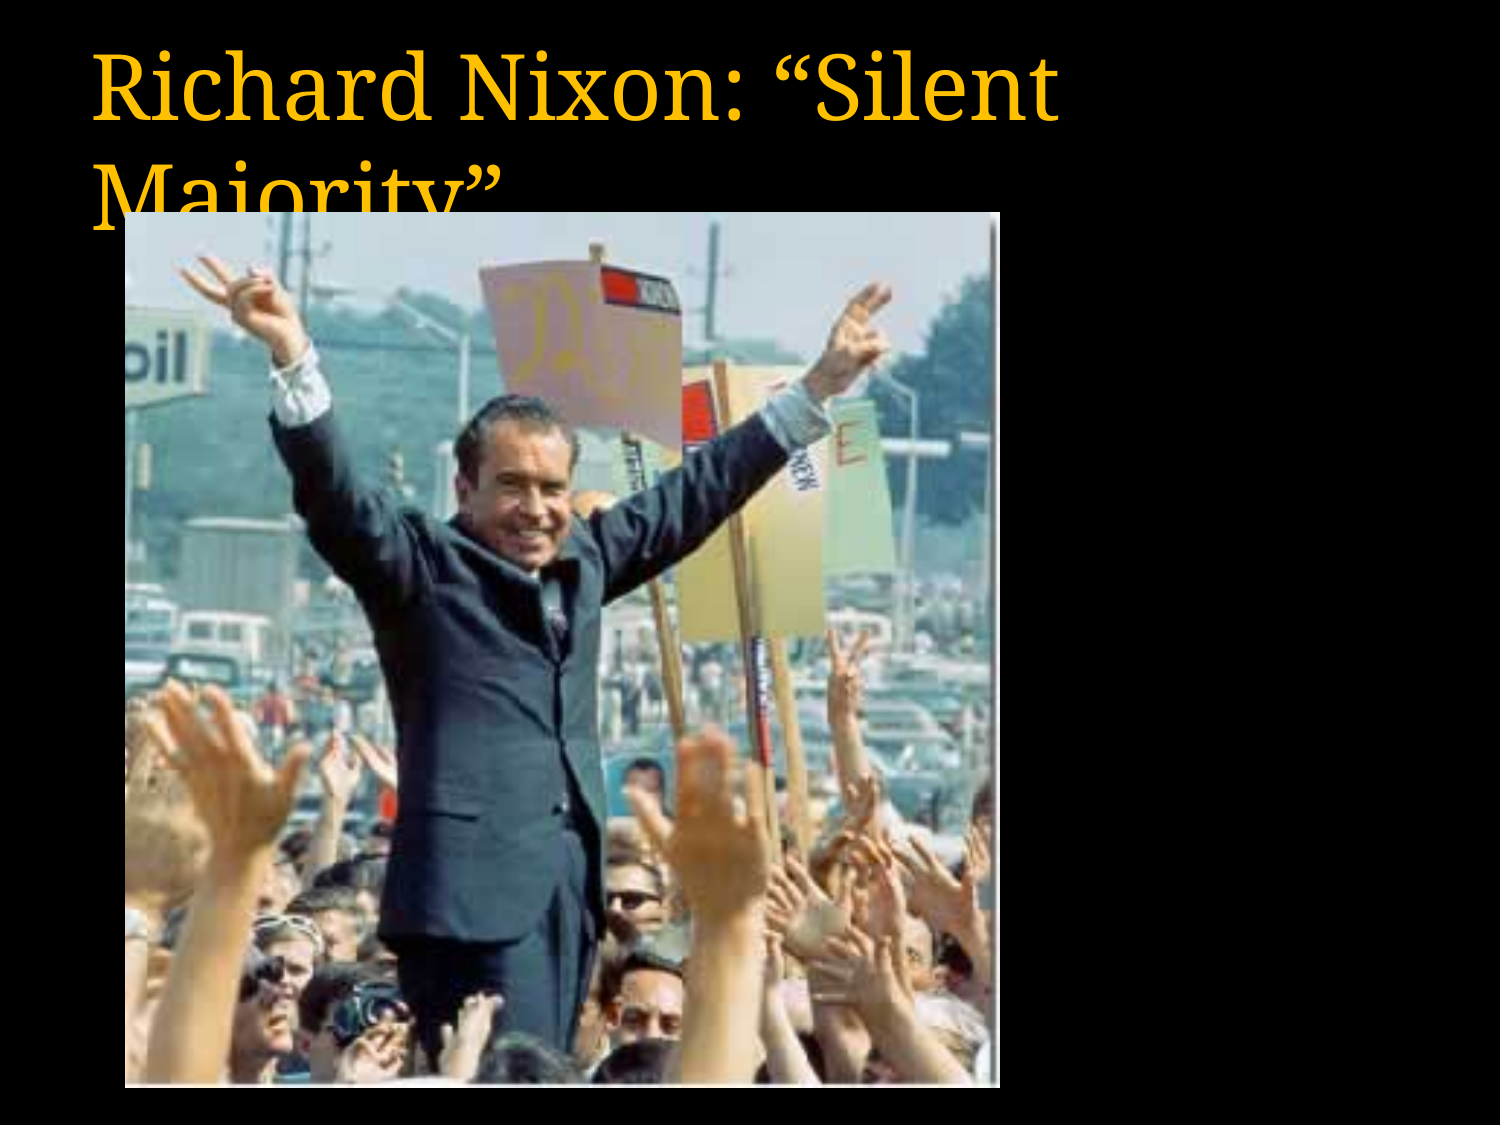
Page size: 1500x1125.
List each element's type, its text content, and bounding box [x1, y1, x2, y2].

title Richard Nixon: “Silent Majority” [75, 45, 1425, 233]
picture [124, 212, 1001, 1088]
